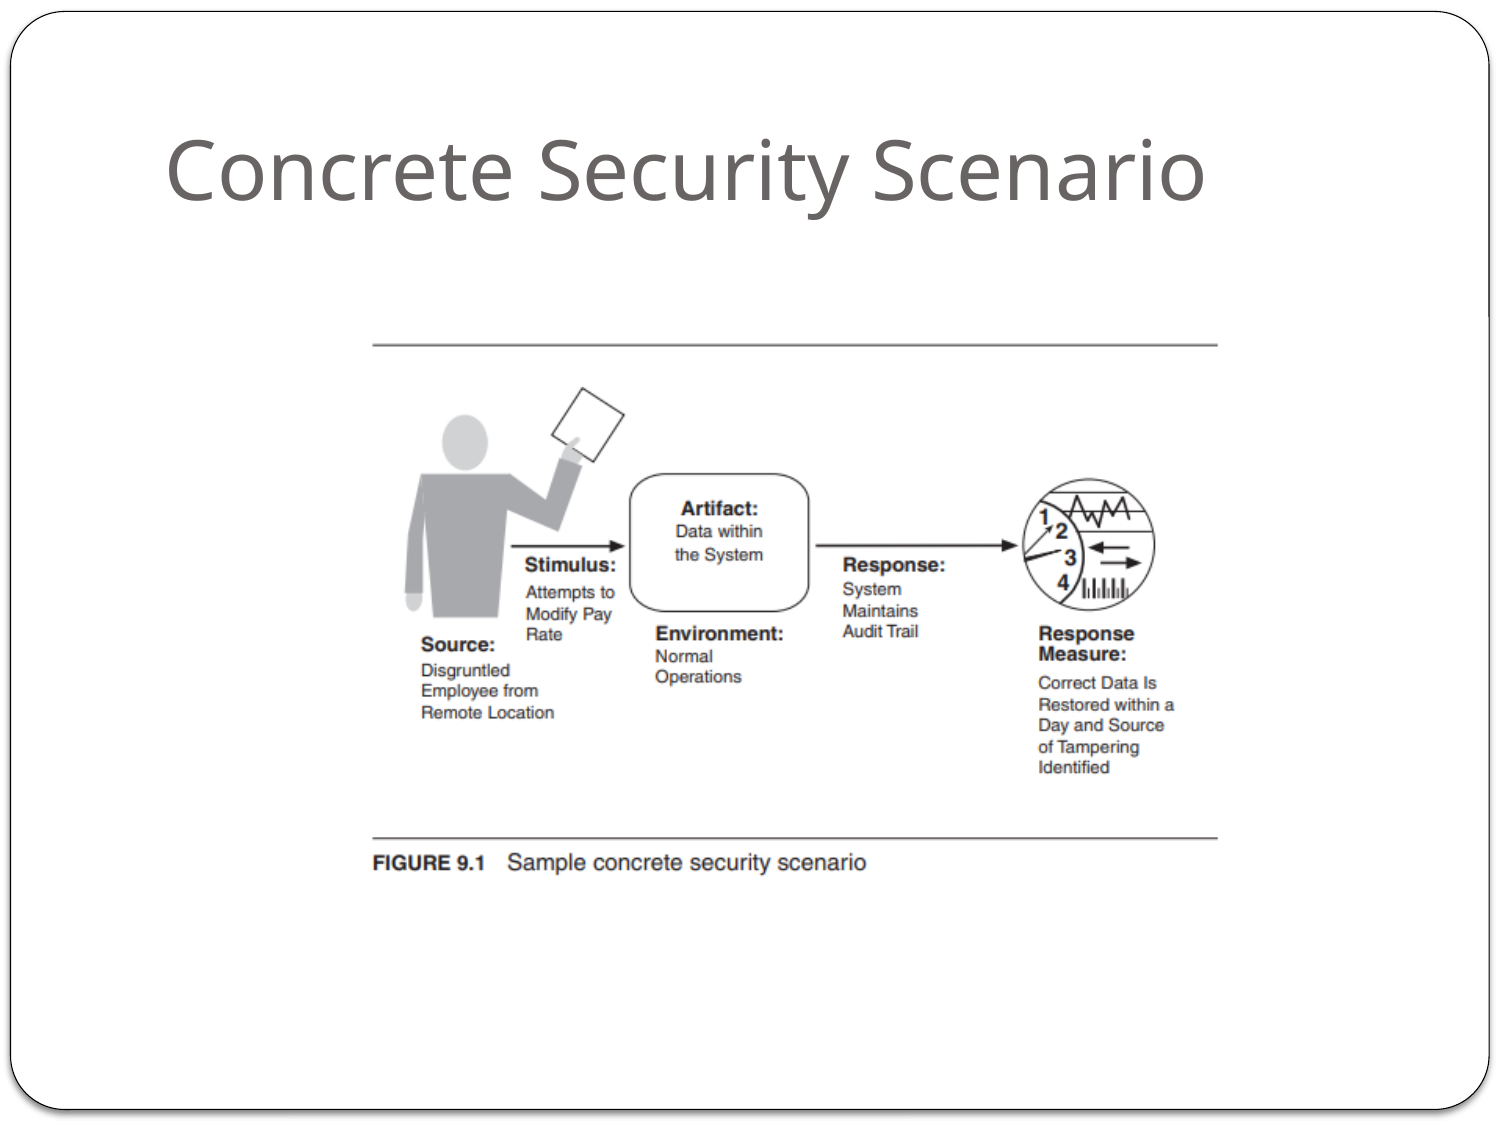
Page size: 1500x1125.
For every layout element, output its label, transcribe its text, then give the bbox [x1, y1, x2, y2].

title Concrete Security Scenario [150, 45, 1425, 233]
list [335, 327, 1240, 898]
